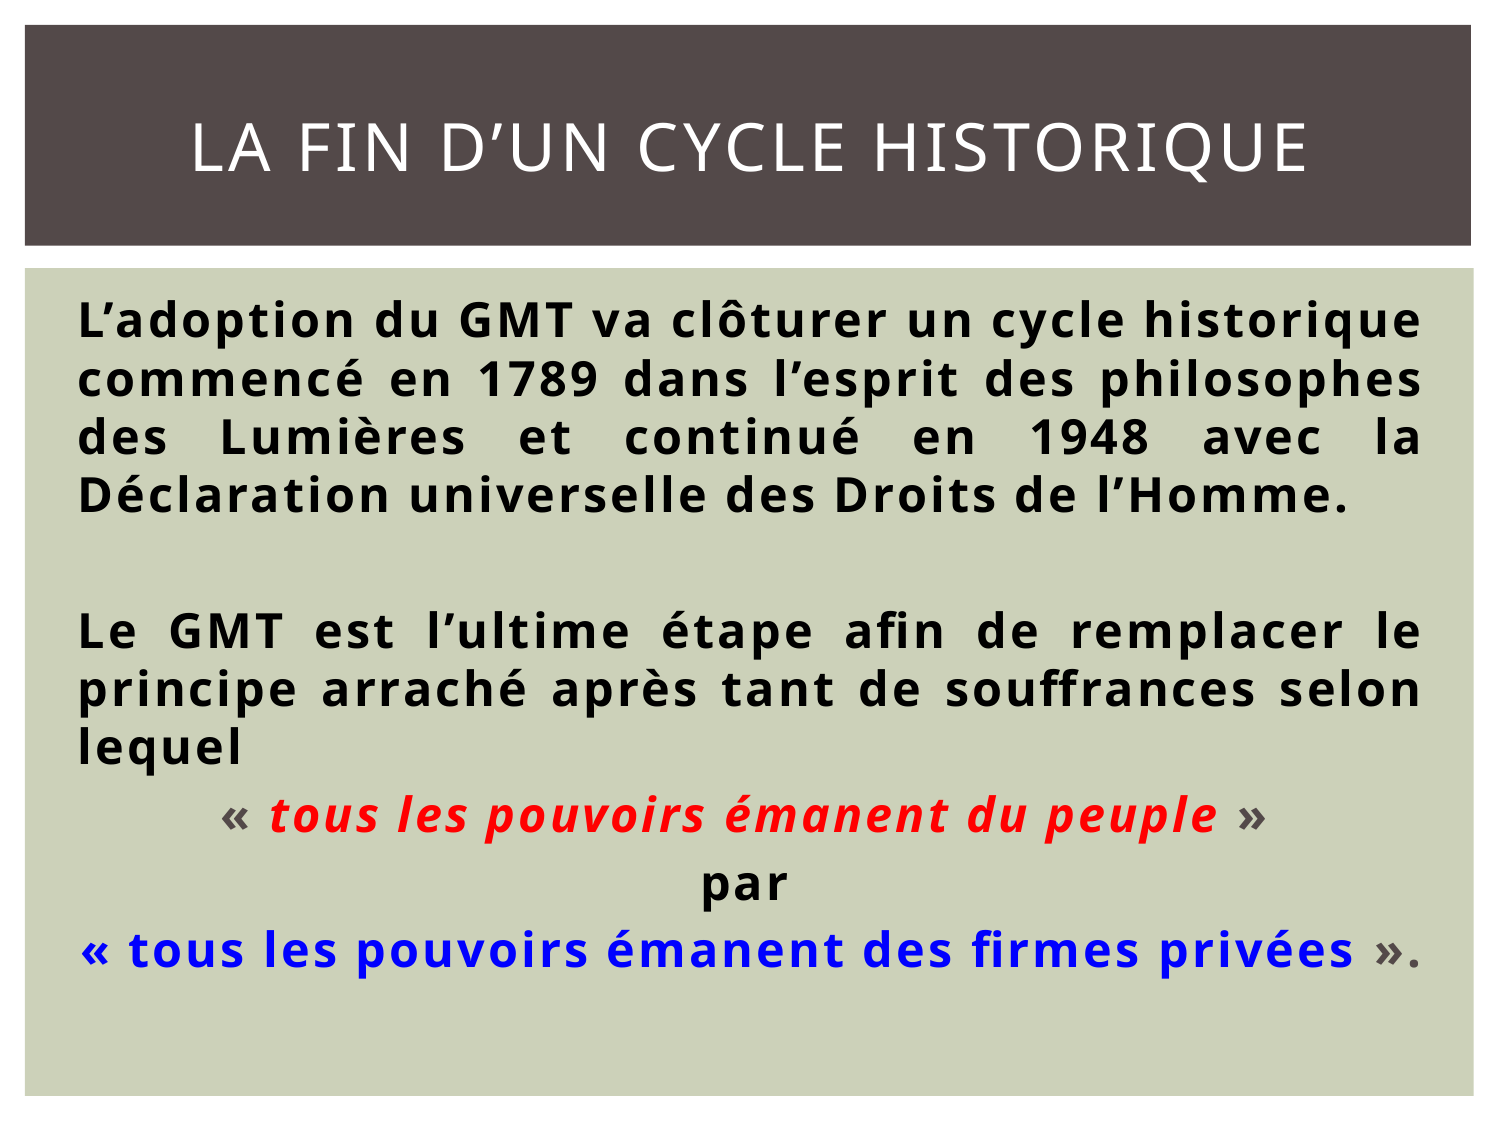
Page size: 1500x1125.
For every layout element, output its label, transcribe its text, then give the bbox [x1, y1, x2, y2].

title LA FIN D’un cycle historique [62, 58, 1438, 232]
list L’adoption du GMT va clôturer un cycle historique commencé en 1789 dans l’esprit des philosophes des Lumières et continué en 1948 avec la Déclaration universelle des Droits de l’Homme. Le GMT est l’ultime étape afin de remplacer le principe arraché après tant de souffrances selon lequel « tous les pouvoirs émanent du peuple » par « tous les pouvoirs émanent des firmes privées ». [62, 281, 1442, 1005]
